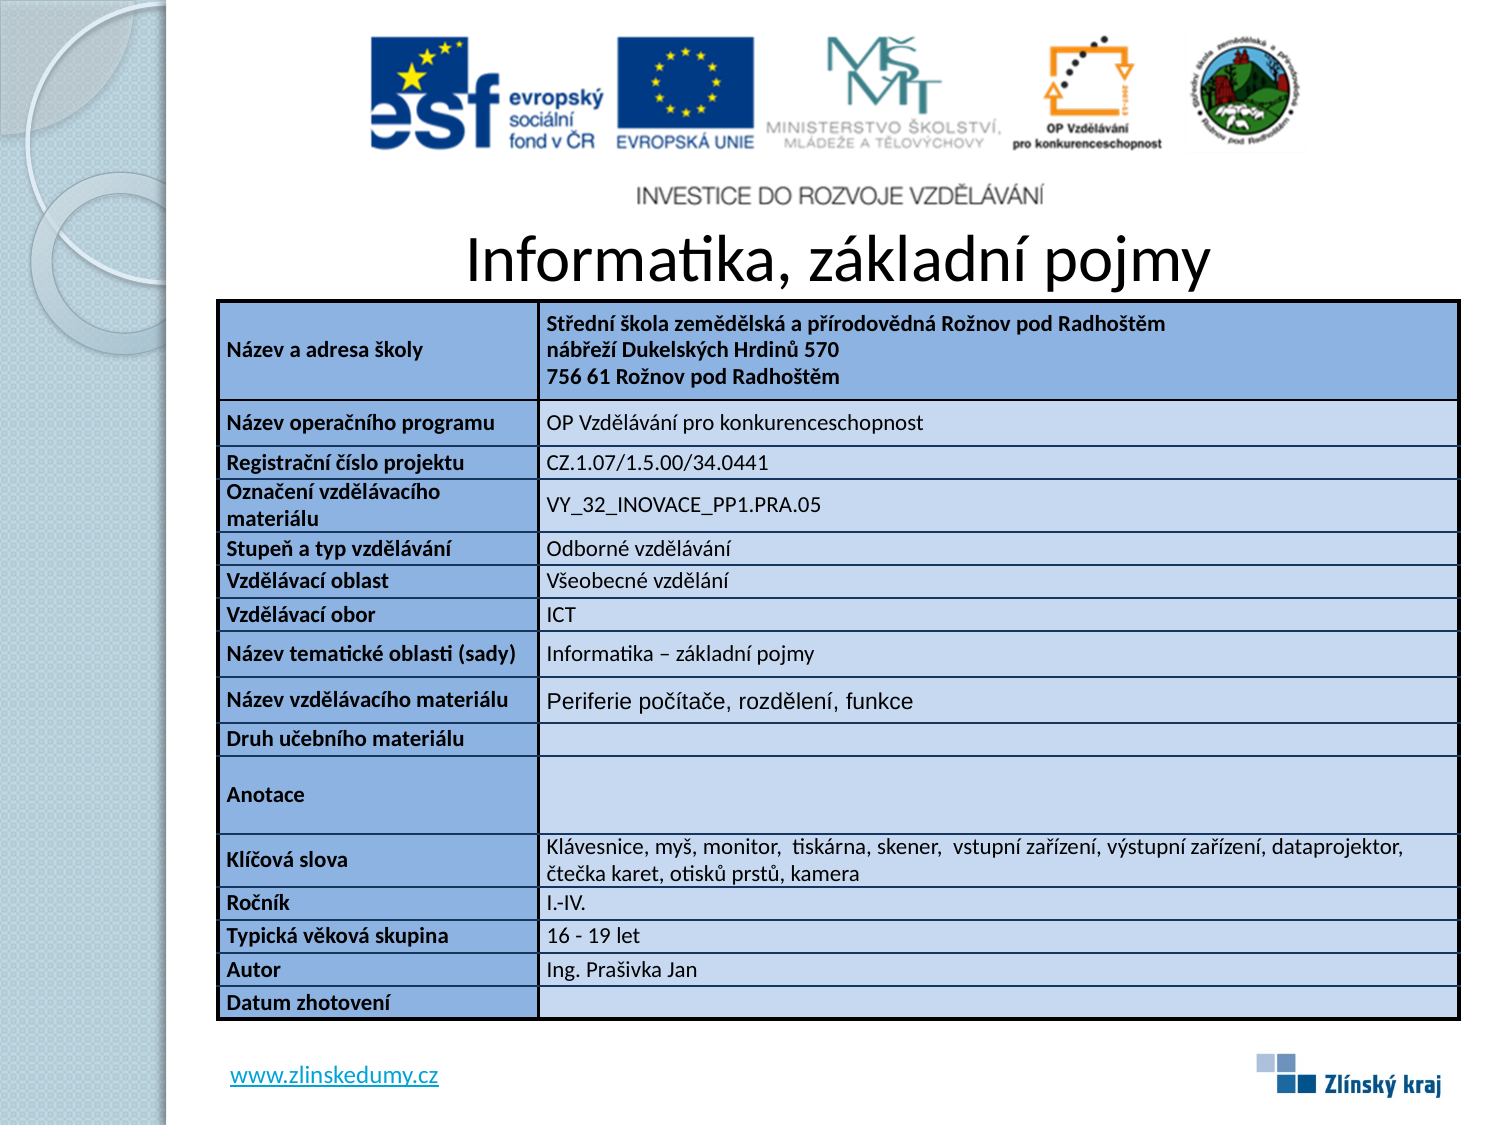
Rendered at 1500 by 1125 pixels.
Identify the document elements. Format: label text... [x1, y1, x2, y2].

picture [370, 30, 1307, 208]
table_cell Odborné vzdělávání [540, 533, 1457, 564]
table_cell [540, 757, 1457, 833]
table_cell Anotace [220, 757, 537, 833]
table_cell Stupeň a typ vzdělávání [220, 533, 537, 564]
table_cell Klávesnice, myš, monitor, tiskárna, skener, vstupní zařízení, výstupní zařízení, dataprojektor, čtečka karet, otisků prstů, kamera [540, 835, 1457, 886]
table_cell 16 - 19 let [540, 921, 1457, 952]
table_cell OP Vzdělávání pro konkurenceschopnost [540, 401, 1457, 445]
table_cell Periferie počítače, rozdělení, funkce [540, 678, 1457, 722]
table_cell [540, 987, 1457, 1017]
table_cell VY_32_INOVACE_PP1.PRA.05 [540, 480, 1457, 531]
table_cell [540, 724, 1457, 755]
table_cell Název operačního programu [220, 401, 537, 445]
table_cell Datum zhotovení [220, 987, 537, 1017]
table_cell Ing. Prašivka Jan [540, 954, 1457, 985]
table_header Název a adresa školy [220, 303, 537, 399]
table_header Střední škola zemědělská a přírodovědná Rožnov pod Radhoštěm nábřeží Dukelských Hrdinů 570 756 61 Rožnov pod Radhoštěm [540, 303, 1457, 399]
table_cell Označení vzdělávacího materiálu [220, 480, 537, 531]
table_cell Klíčová slova [220, 835, 537, 886]
table_cell ICT [540, 599, 1457, 630]
table_cell Vzdělávací oblast [220, 566, 537, 597]
text_box Informatika, základní pojmy [371, 217, 1306, 302]
table_cell CZ.1.07/1.5.00/34.0441 [540, 447, 1457, 478]
table_cell Registrační číslo projektu [220, 447, 537, 478]
table_cell Název tematické oblasti (sady) [220, 632, 537, 676]
table_cell Typická věková skupina [220, 921, 537, 952]
table_cell I.-IV. [540, 888, 1457, 919]
table_cell Všeobecné vzdělání [540, 566, 1457, 597]
table_cell Název vzdělávacího materiálu [220, 678, 537, 722]
table_cell Informatika – základní pojmy [540, 632, 1457, 676]
picture [1237, 1034, 1459, 1112]
footer www.zlinskedumy.cz [218, 1034, 467, 1113]
table_cell Ročník [220, 888, 537, 919]
table_cell Vzdělávací obor [220, 599, 537, 630]
table_cell Autor [220, 954, 537, 985]
table_cell Druh učebního materiálu [220, 724, 537, 755]
